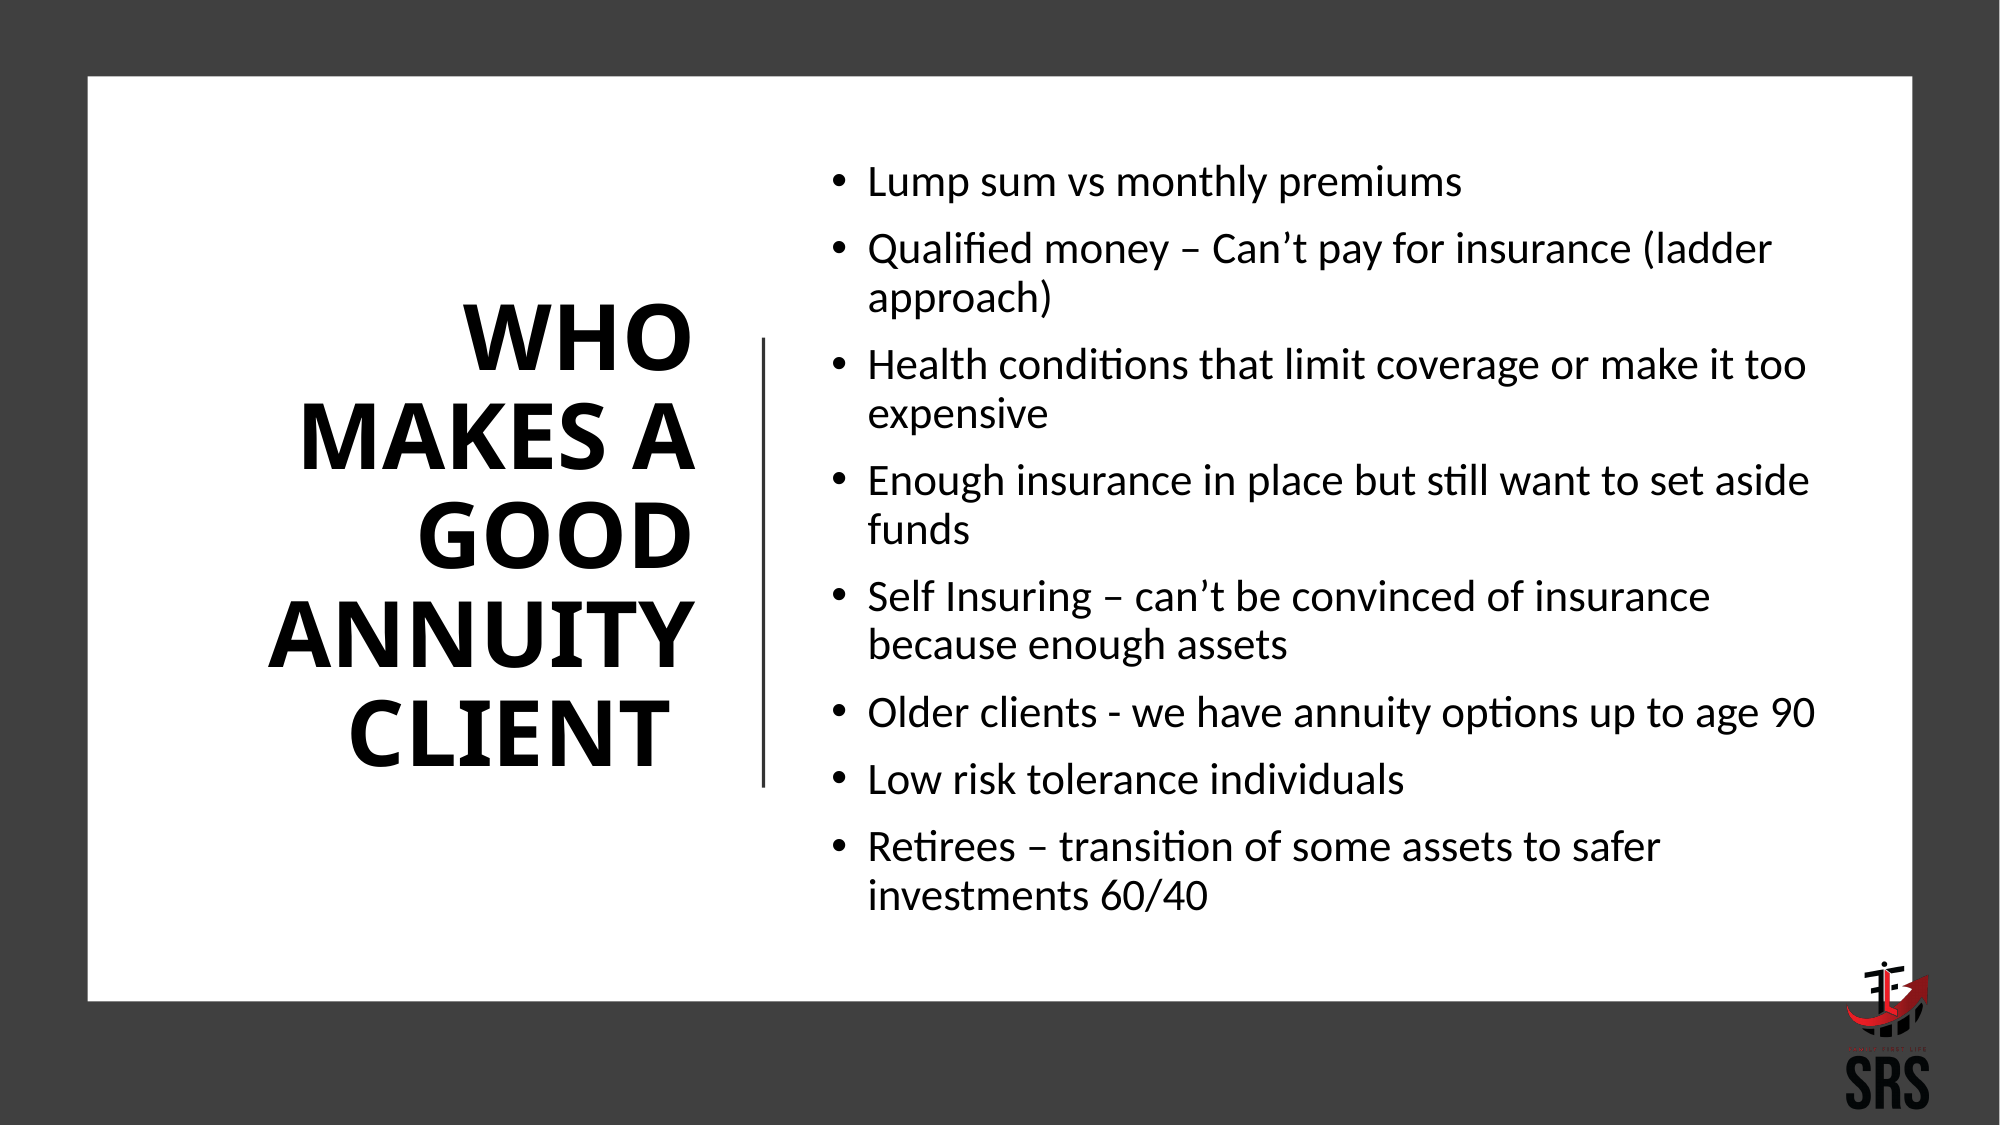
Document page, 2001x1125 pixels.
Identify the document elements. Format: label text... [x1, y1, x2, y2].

text_box [0, 0, 2000, 1125]
title WHO MAKES A GOOD ANNUITY CLIENT [137, 146, 711, 932]
text_box [86, 75, 1913, 1002]
list Lump sum vs monthly premiums Qualified money – Can’t pay for insurance (ladder approach) Health conditions that limit coverage or make it too expensive Enough insurance in place but still want to set aside funds Self Insuring – can’t be convinced of insurance because enough assets Older clients - we have annuity options up to age 90 Low risk tolerance individuals Retirees – transition of some assets to safer investments 60/40 [816, 146, 1863, 932]
picture [1807, 947, 1968, 1125]
